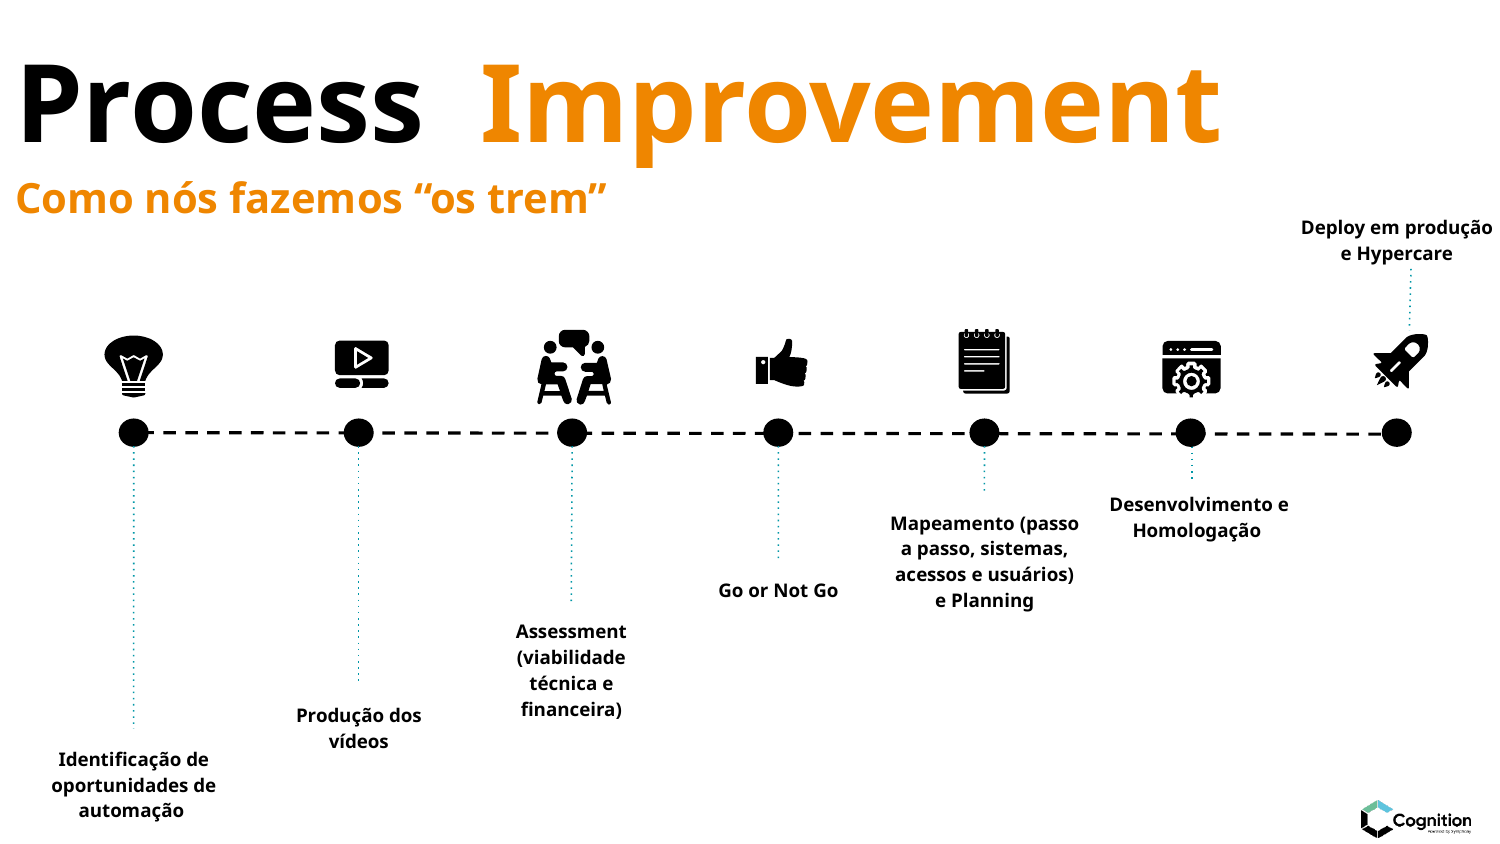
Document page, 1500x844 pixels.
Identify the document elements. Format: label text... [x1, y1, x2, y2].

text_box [333, 340, 389, 389]
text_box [536, 329, 612, 405]
text_box [344, 419, 373, 431]
text_box [764, 419, 793, 431]
text_box Go or Not Go [666, 560, 890, 644]
text_box Produção dos vídeos [257, 685, 460, 770]
text_box Identificação de oportunidades de automação [32, 728, 235, 813]
text_box Mapeamento (passo a passo, sistemas, acessos e usuários) e Planning [872, 492, 1097, 577]
text_box [1382, 419, 1411, 432]
text_box Process Improvement Como nós fazemos “os trem” [0, 0, 1290, 140]
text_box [1373, 333, 1429, 389]
text_box [970, 419, 999, 431]
picture [1361, 800, 1472, 838]
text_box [958, 328, 1010, 394]
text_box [1162, 340, 1222, 398]
text_box [119, 419, 148, 432]
text_box [1176, 419, 1205, 431]
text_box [104, 335, 164, 398]
text_box Desenvolvimento e Homologação [1085, 474, 1309, 558]
text_box Deploy em produção e Hypercare [1285, 197, 1500, 282]
text_box Assessment (viabilidade técnica e financeira) [470, 601, 673, 686]
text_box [755, 338, 808, 387]
text_box [558, 419, 587, 431]
